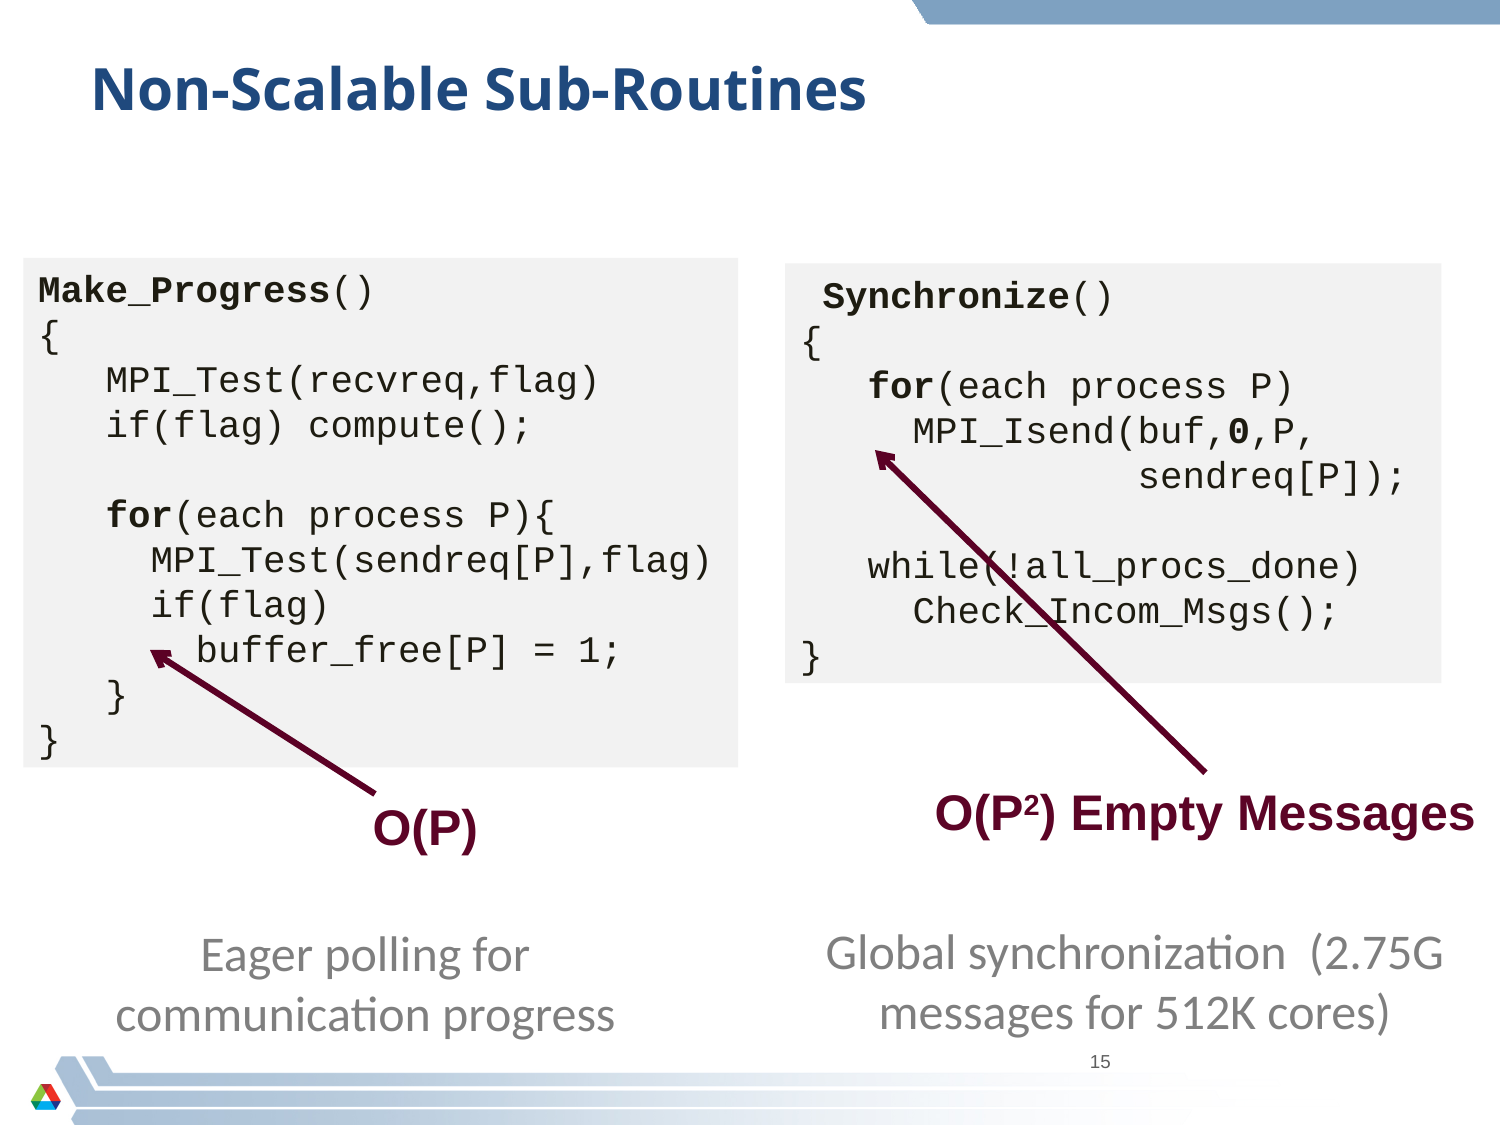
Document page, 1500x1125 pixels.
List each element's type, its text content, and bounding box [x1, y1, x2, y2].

text_box Eager polling for communication progress [21, 912, 710, 1058]
text_box Global synchronization (2.75G messages for 512K cores) [781, 910, 1489, 1049]
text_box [874, 449, 1206, 773]
text_box Synchronize() { for(each process P) MPI_Isend(buf,0,P, sendreq[P]); while(!all_procs_done) Check_Incom_Msgs(); } [785, 263, 1442, 684]
picture [0, 0, 1500, 26]
text_box O(P2) Empty Messages [919, 772, 1492, 848]
title Non-Scalable Sub-Routines [75, 45, 1425, 233]
picture [0, 1037, 1500, 1125]
text_box O(P) [357, 787, 493, 863]
slide_number 15 [1074, 1042, 1425, 1103]
text_box Make_Progress() { MPI_Test(recvreq,flag) if(flag) compute(); for(each process P){ MPI_Test(sendreq[P],flag) if(flag) buffer_free[P] = 1; } } [23, 257, 739, 768]
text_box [149, 649, 376, 795]
